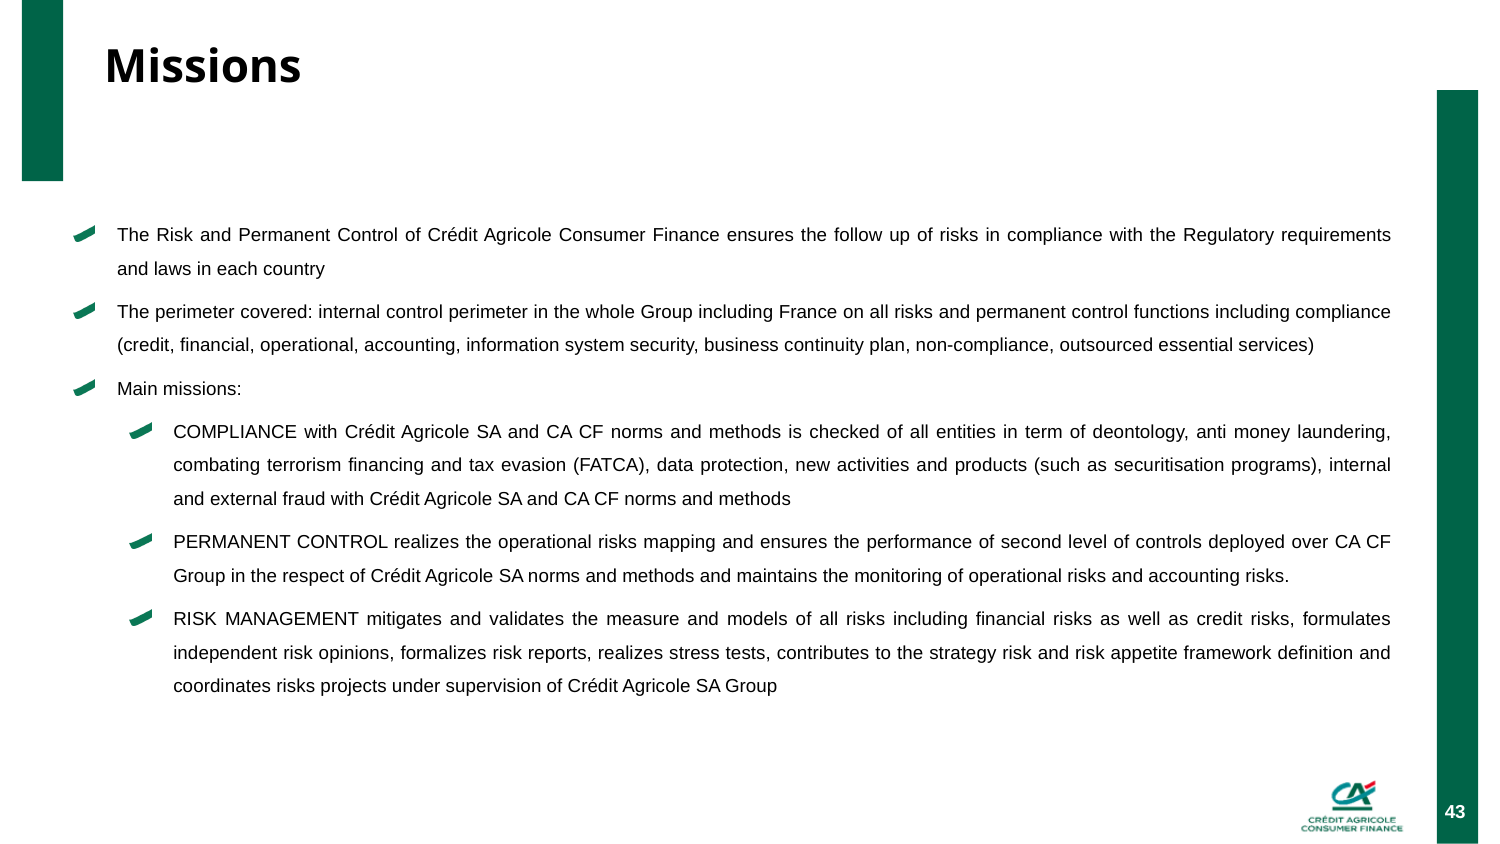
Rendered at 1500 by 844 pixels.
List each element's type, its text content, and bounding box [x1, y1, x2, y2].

picture [129, 533, 152, 549]
text_box The Risk and Permanent Control of Crédit Agricole Consumer Finance ensures the follow up of risks in compliance with the Regulatory requirements and laws in each country The perimeter covered: internal control perimeter in the whole Group including France on all risks and permanent control functions including compliance (credit, financial, operational, accounting, information system security, business continuity plan, non-compliance, outsourced essential services) Main missions: COMPLIANCE with Crédit Agricole SA and CA CF norms and methods is checked of all entities in term of deontology, anti money laundering, combating terrorism financing and tax evasion (FATCA), data protection, new activities and products (such as securitisation programs), internal and external fraud with Crédit Agricole SA and CA CF norms and methods PERMANENT CONTROL realizes the operational risks mapping and ensures the performance of second level of controls deployed over CA CF Group in the respect of Crédit Agricole SA norms and methods and maintains the monitoring of operational risks and accounting risks. RISK MANAGEMENT mitigates and validates the measure and models of all risks including financial risks as well as credit risks, formulates independent risk opinions, formalizes risk reports, realizes stress tests, contributes to the strategy risk and risk appetite framework definition and coordinates risks projects under supervision of Crédit Agricole SA Group [62, 211, 1391, 770]
picture [73, 379, 95, 396]
picture [1294, 777, 1413, 844]
picture [73, 225, 95, 242]
text_box 43 [1429, 792, 1481, 830]
picture [73, 302, 95, 319]
picture [129, 422, 152, 439]
text_box Missions [89, 35, 1402, 171]
picture [129, 609, 152, 626]
